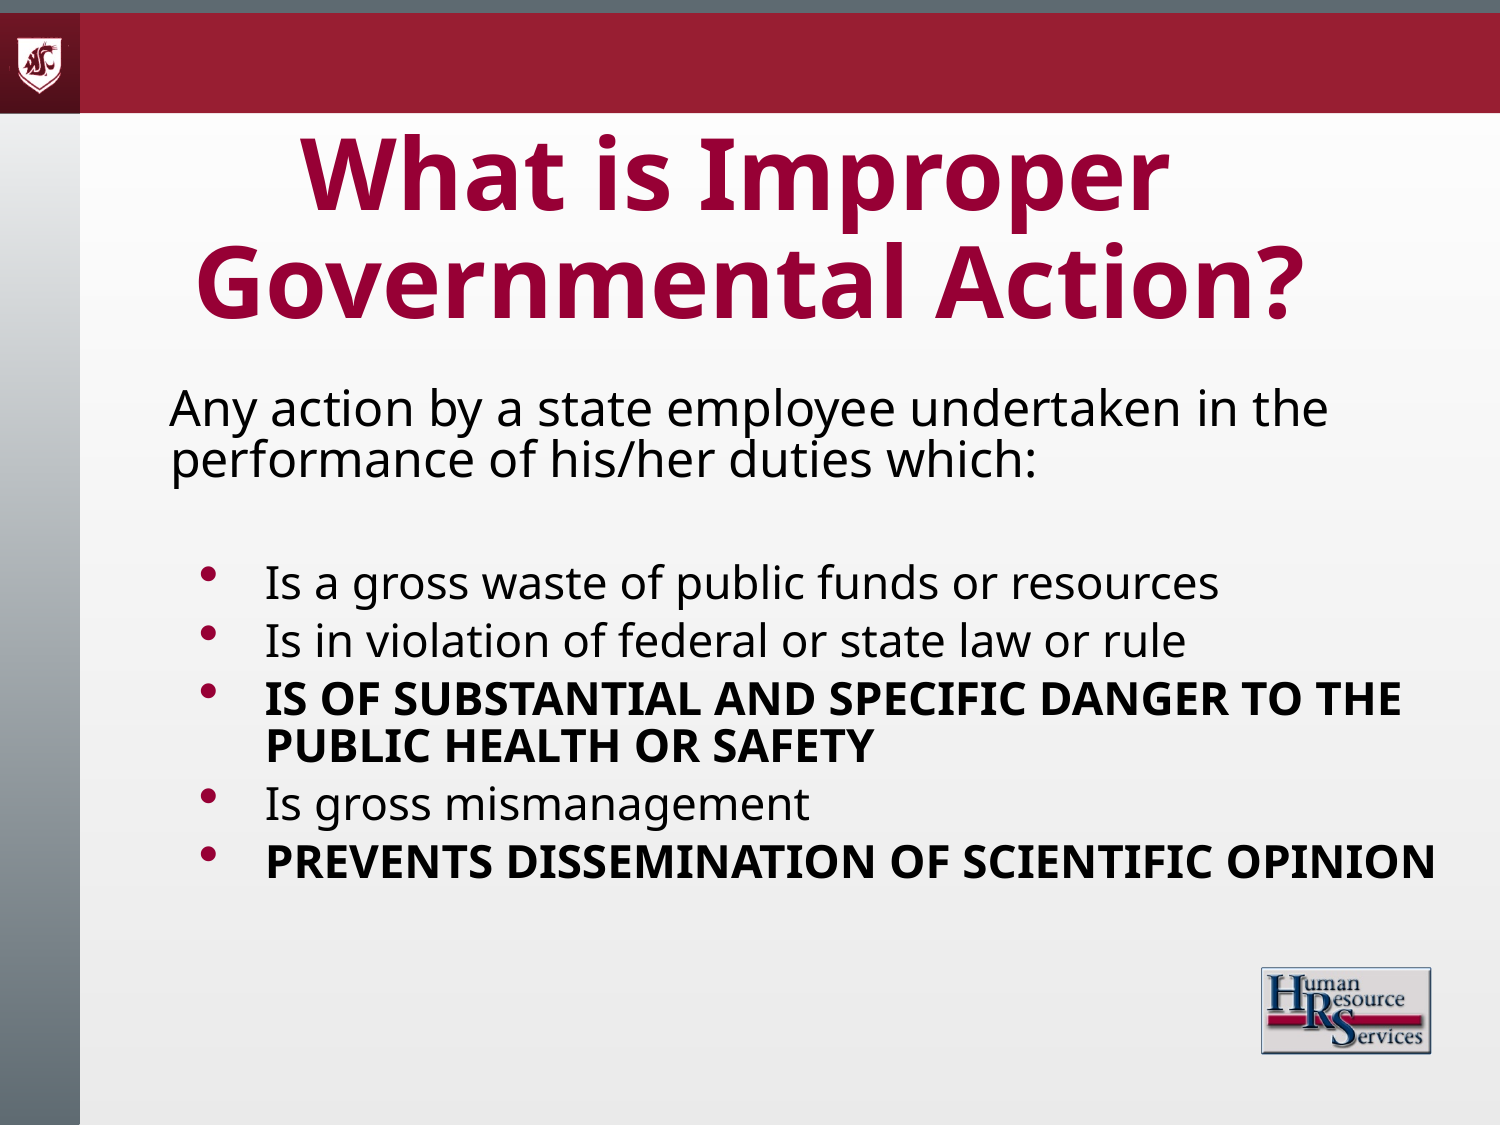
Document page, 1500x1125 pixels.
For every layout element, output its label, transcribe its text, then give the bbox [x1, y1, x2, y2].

list Any action by a state employee undertaken in the performance of his/her duties which: Is a gross waste of public funds or resources Is in violation of federal or state law or rule IS OF SUBSTANTIAL AND SPECIFIC DANGER TO THE PUBLIC HEALTH OR SAFETY Is gross mismanagement PREVENTS DISSEMINATION OF SCIENTIFIC OPINION [80, 377, 1500, 1125]
picture [9, 27, 69, 100]
title What is Improper Governmental Action? [0, 116, 1500, 354]
